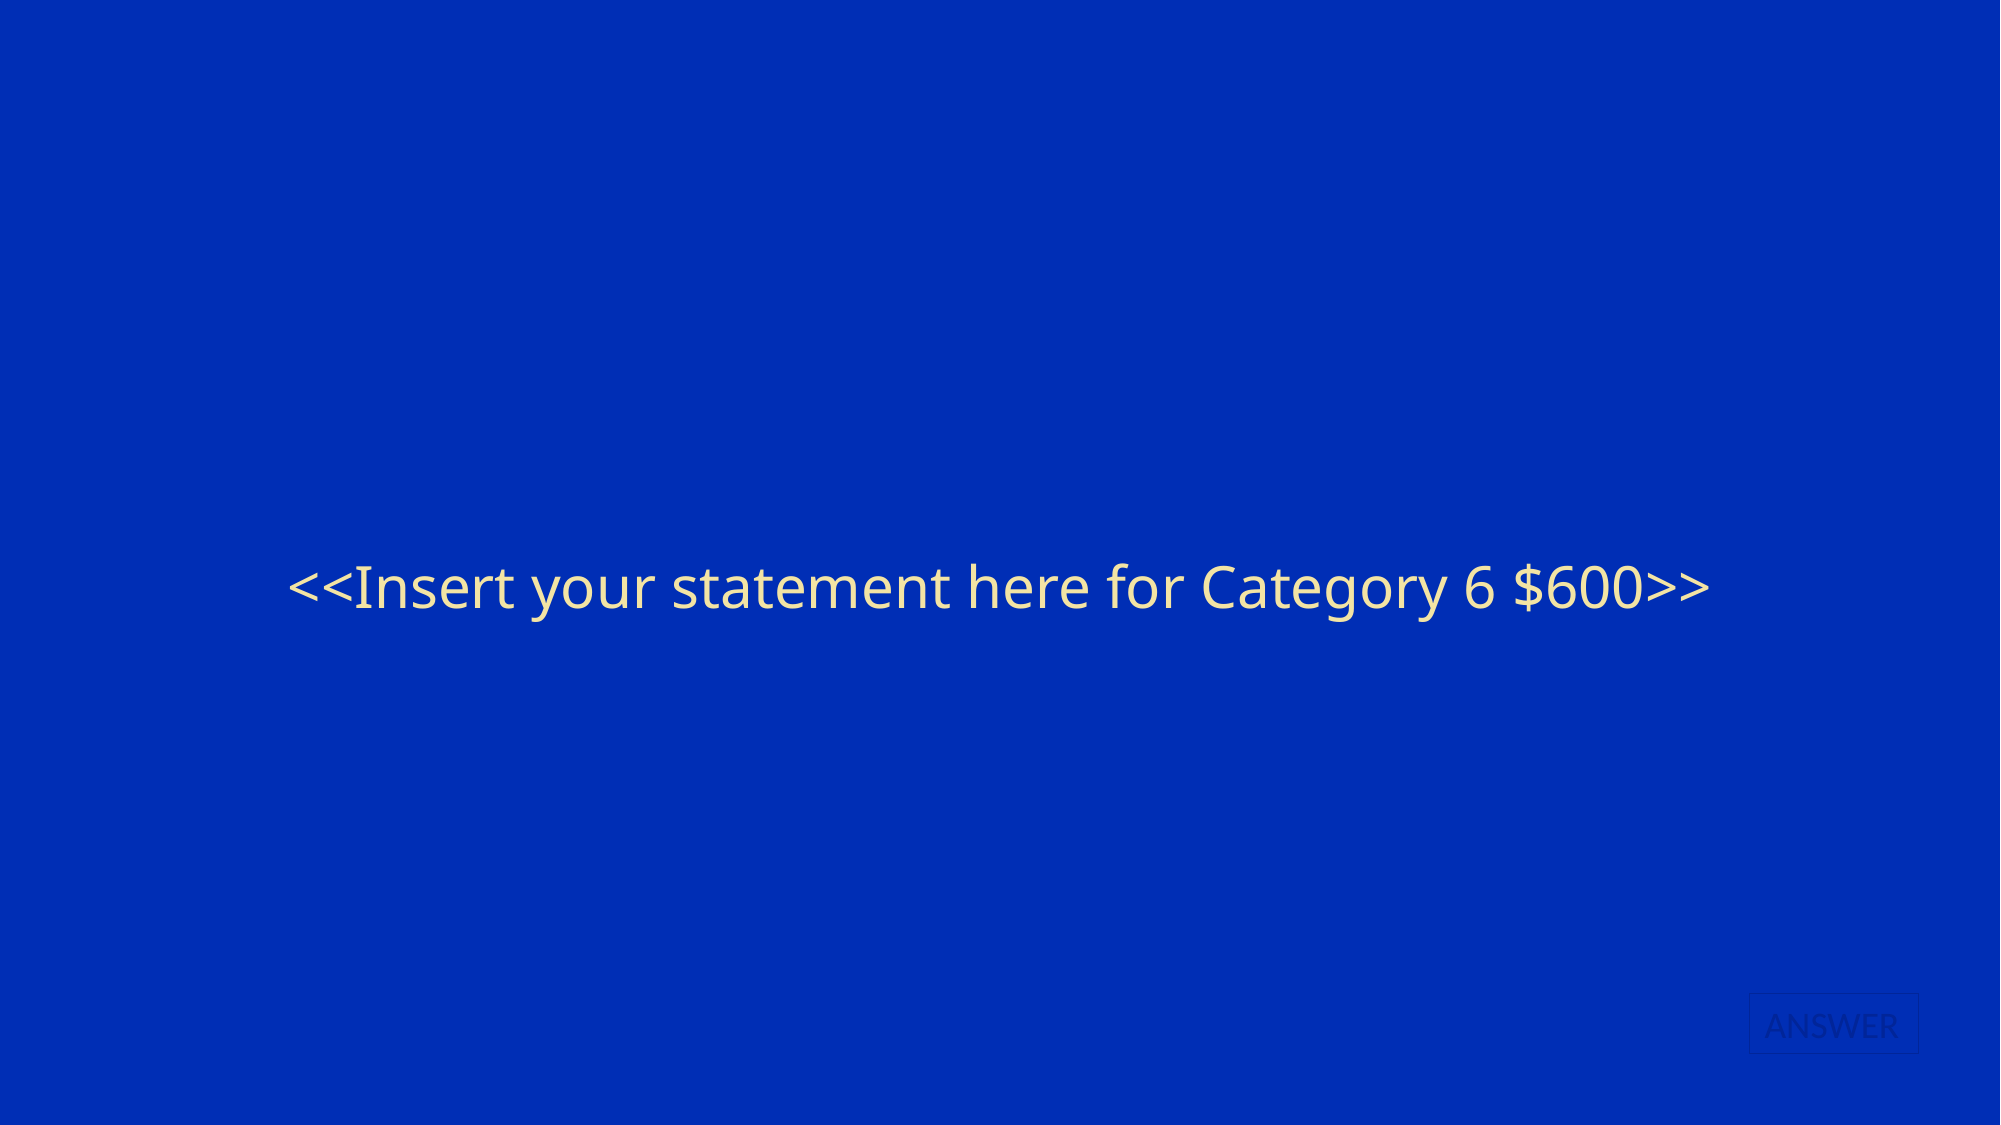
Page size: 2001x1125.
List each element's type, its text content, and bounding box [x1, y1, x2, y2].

text_box ANSWER [1749, 993, 1919, 1054]
title <<Insert your statement here for Category 6 $600>> [249, 288, 1750, 891]
